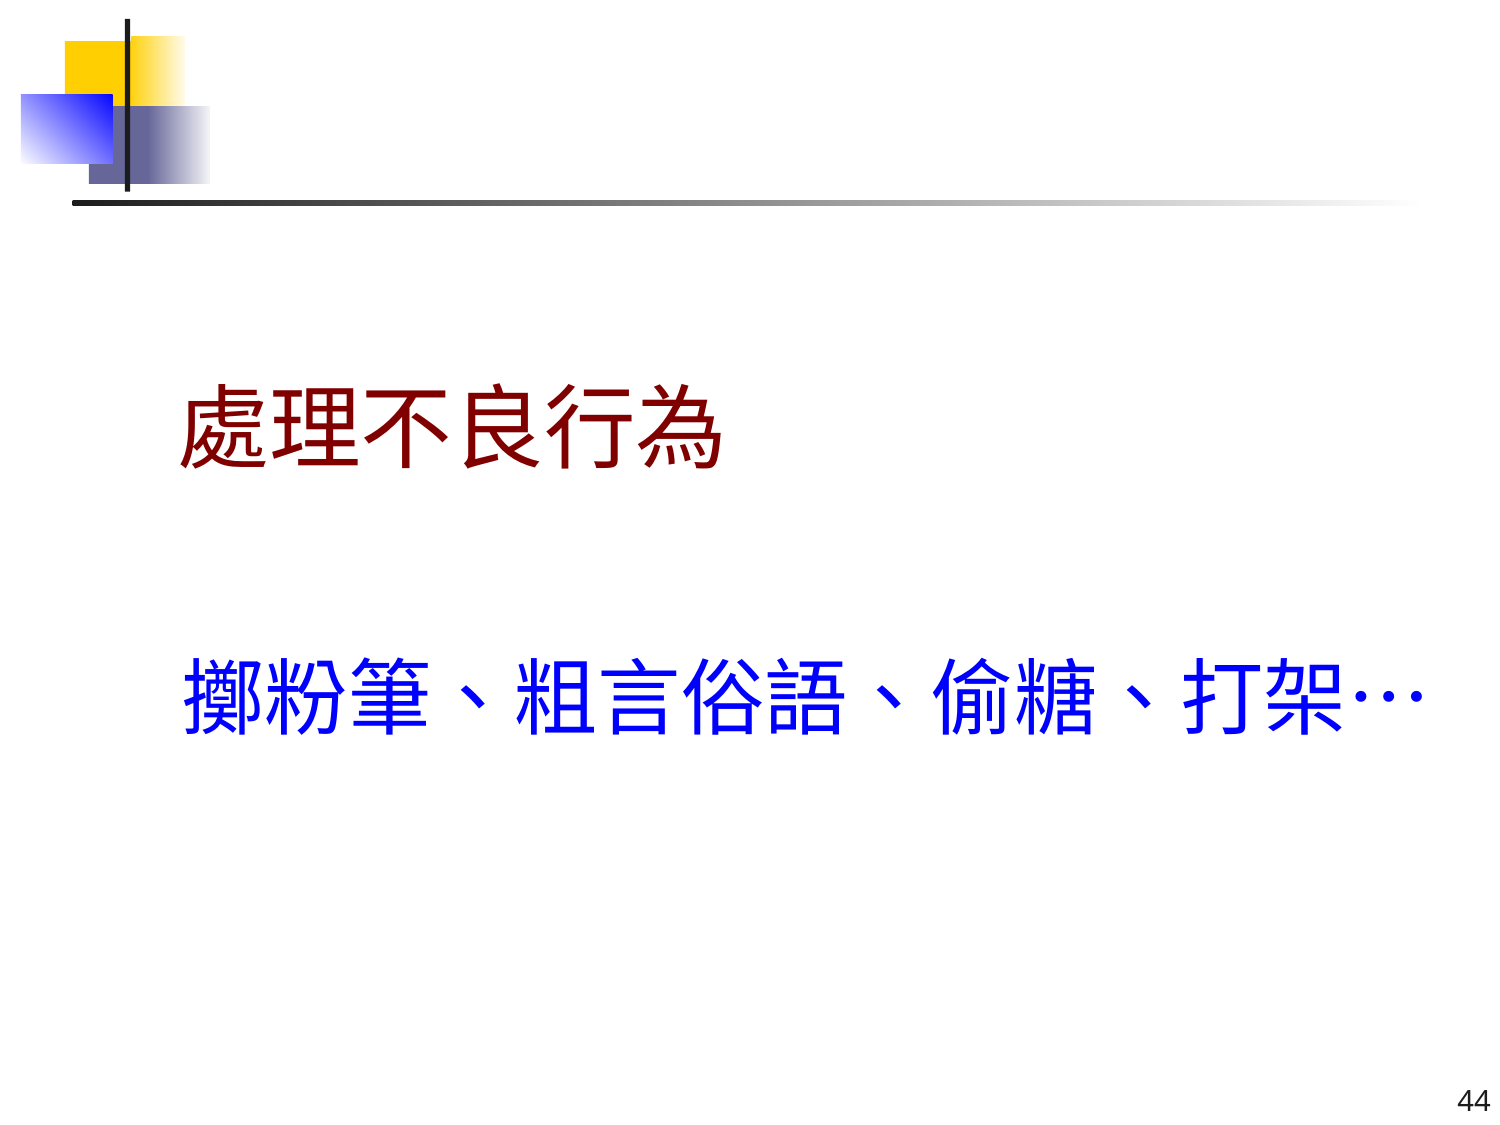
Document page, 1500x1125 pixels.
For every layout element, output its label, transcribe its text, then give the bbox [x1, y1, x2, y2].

title 處理不良行為 [162, 299, 1438, 488]
slide_number 44 [1193, 1054, 1500, 1125]
subtitle 擲粉筆、粗言俗語、偷糖、打架… [112, 637, 1500, 925]
